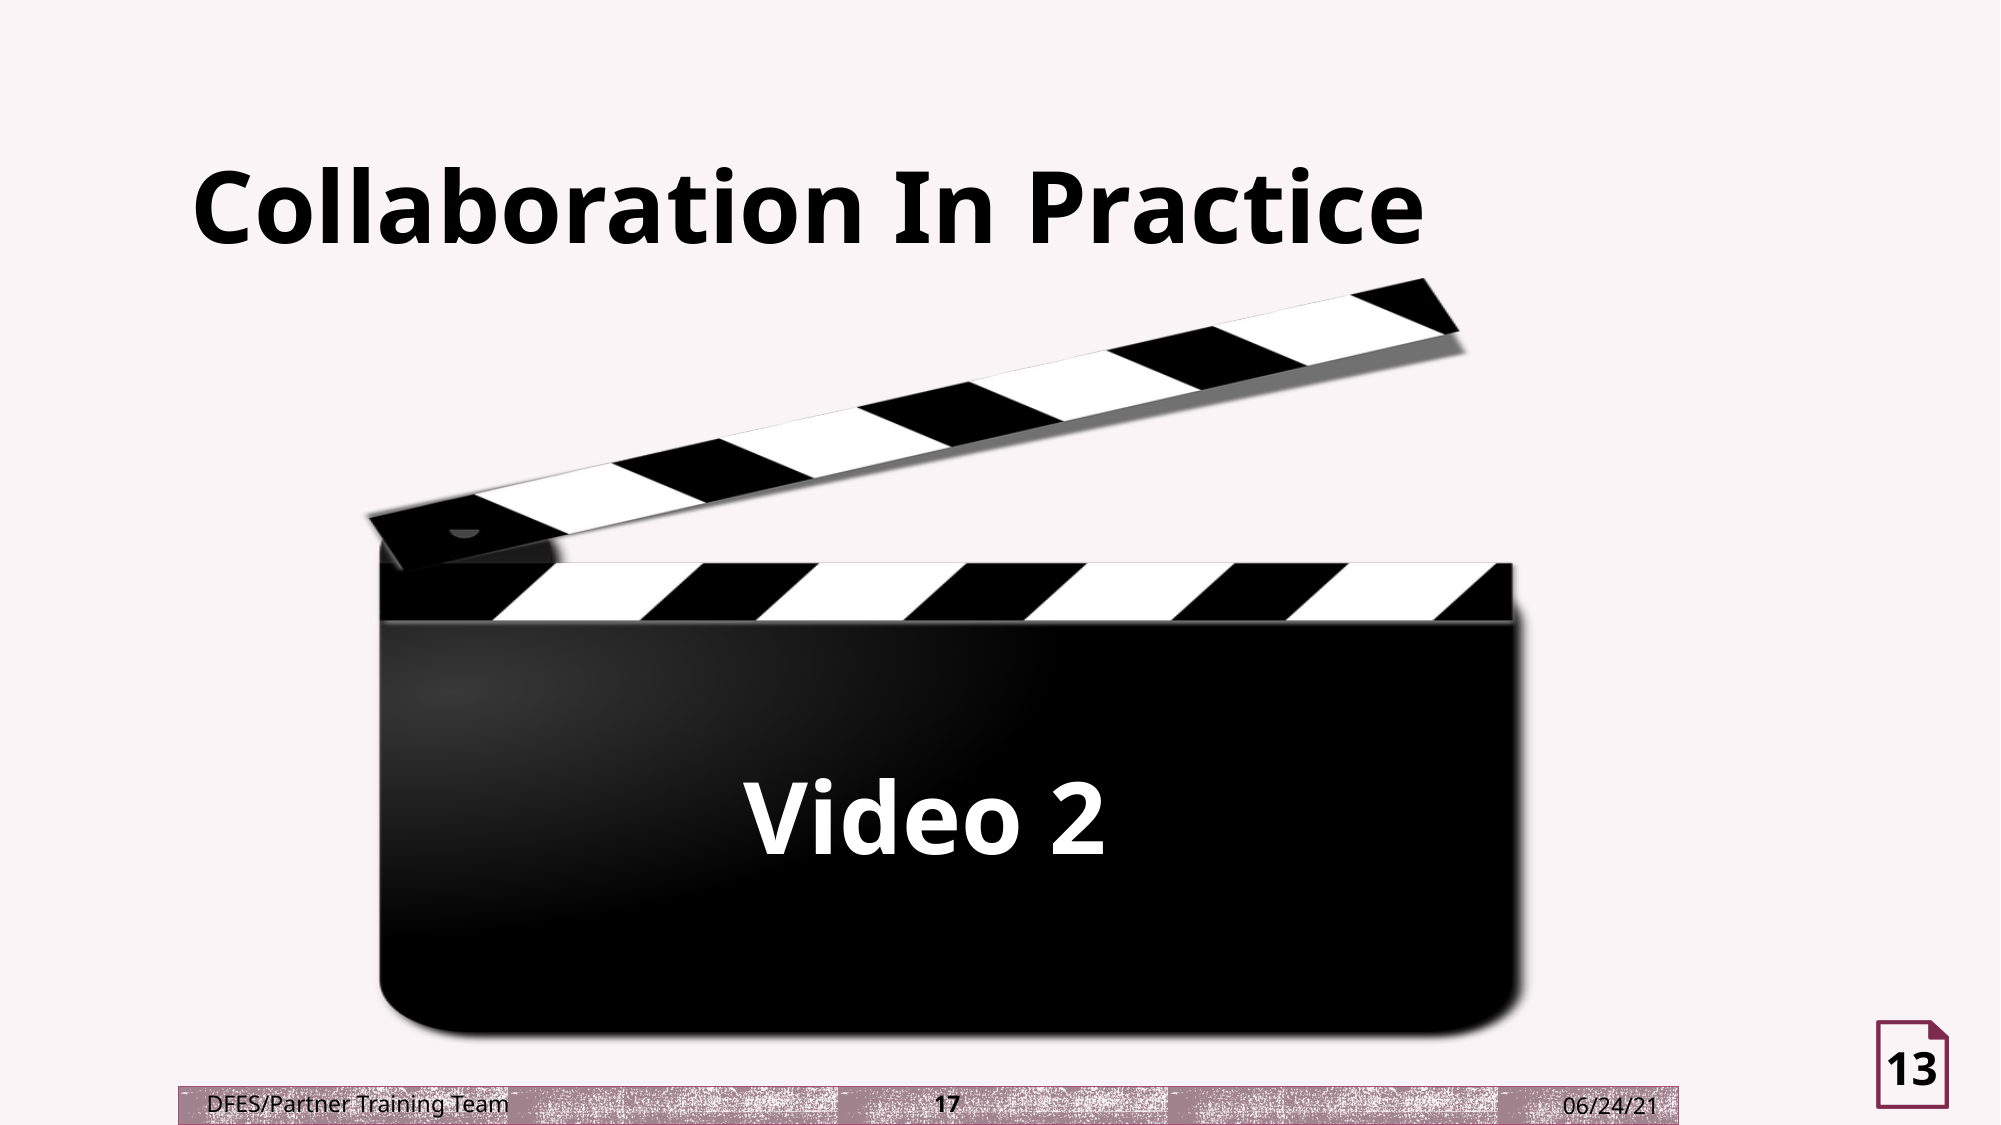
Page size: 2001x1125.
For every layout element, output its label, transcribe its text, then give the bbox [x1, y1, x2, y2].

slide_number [1137, 1075, 1675, 1125]
title Collaboration In Practice [175, 79, 1826, 344]
picture [359, 278, 1536, 1046]
footer DFES/Partner Training Team [191, 1075, 783, 1125]
text_box 13 [1870, 1031, 1953, 1092]
slide_number 17 [894, 1075, 1000, 1125]
